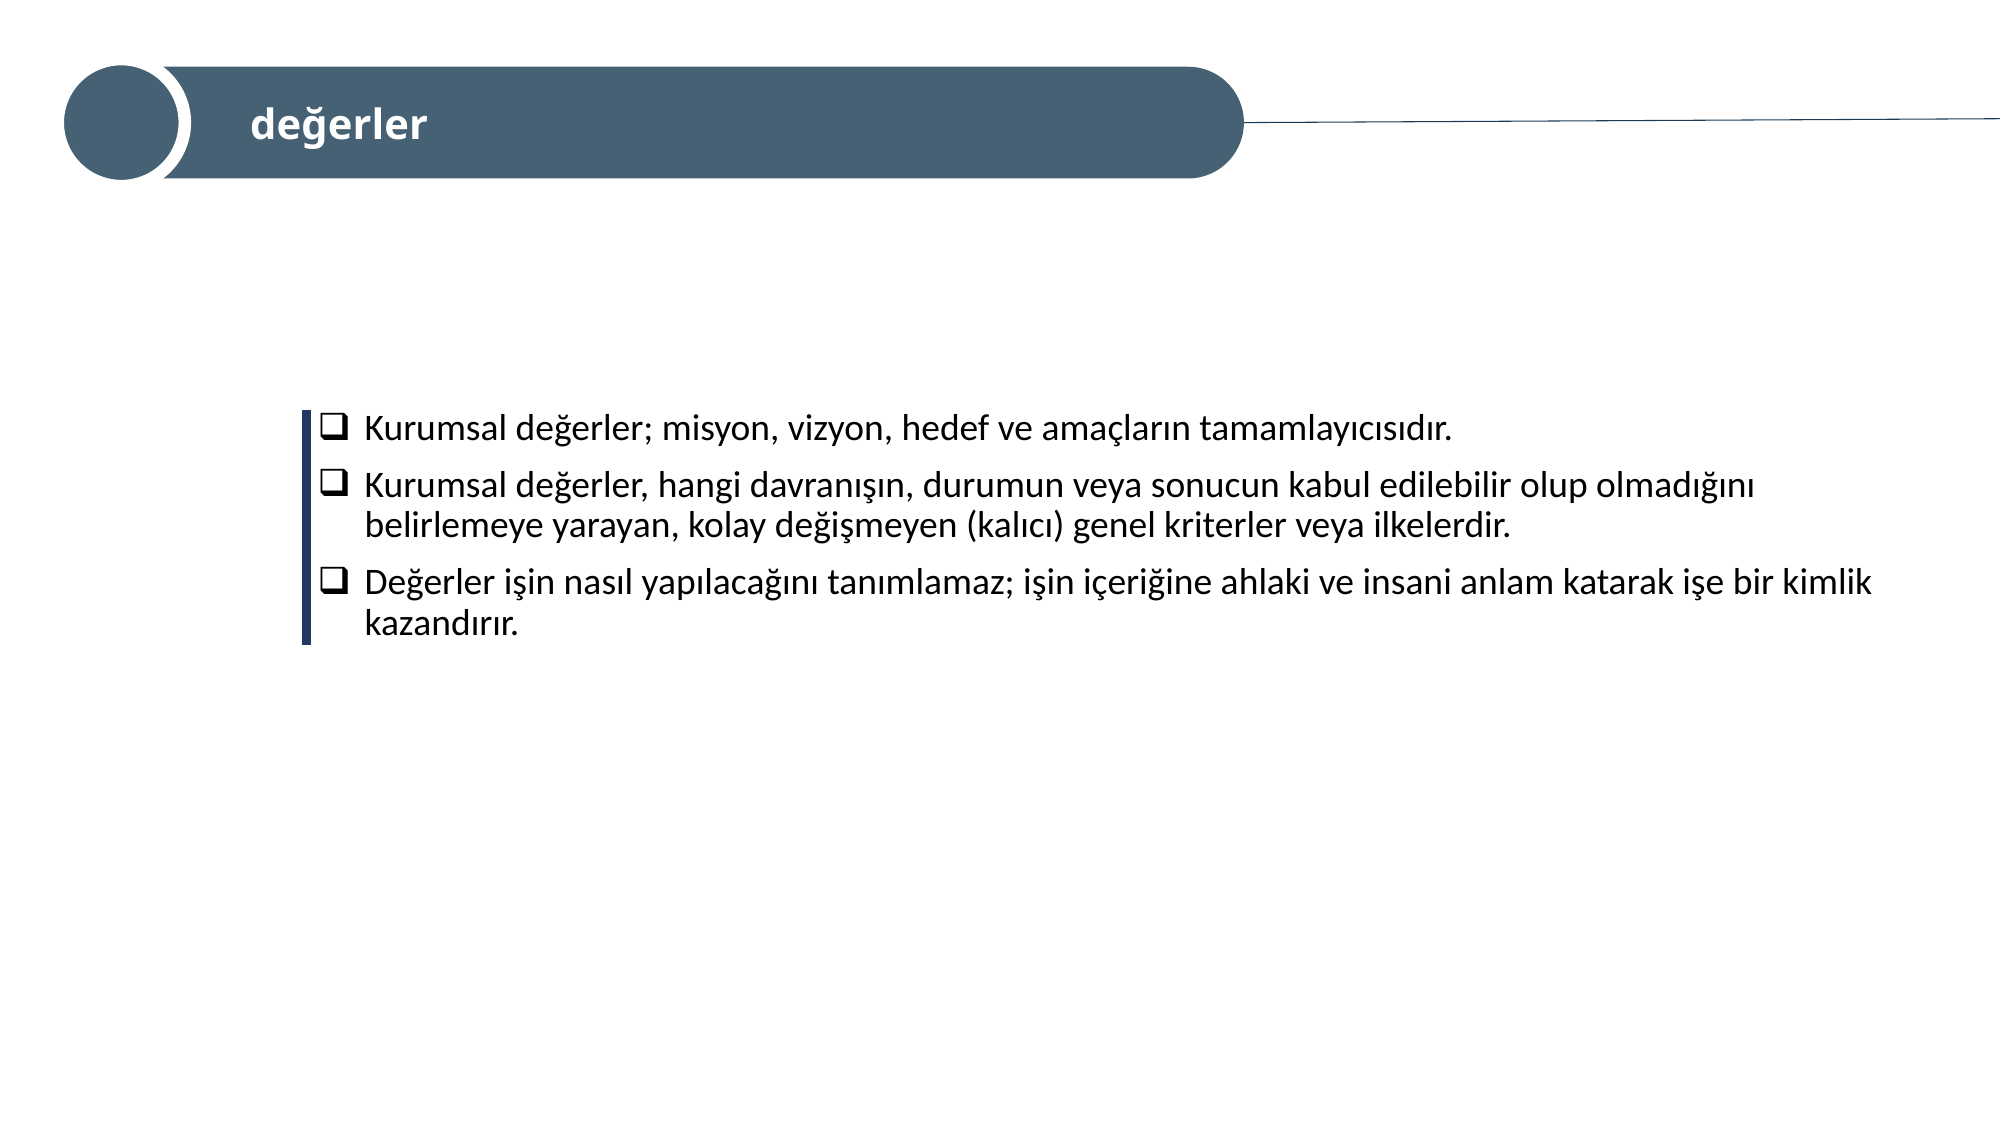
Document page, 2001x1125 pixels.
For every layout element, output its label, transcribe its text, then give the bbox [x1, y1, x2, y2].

table_header Kurumsal değerler; misyon, vizyon, hedef ve amaçların tamamlayıcısıdır. Kurumsal değerler, hangi davranışın, durumun veya sonucun kabul edilebilir olup olmadığını belirlemeye yarayan, kolay değişmeyen (kalıcı) genel kriterler veya ilkelerdir. Değerler işin nasıl yapılacağını tanımlamaz; işin içeriğine ahlaki ve insani anlam katarak işe bir kimlik kazandırır. [311, 410, 1933, 645]
text_box değerler [153, 65, 1245, 180]
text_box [1243, 118, 2000, 123]
text_box [56, 58, 186, 188]
